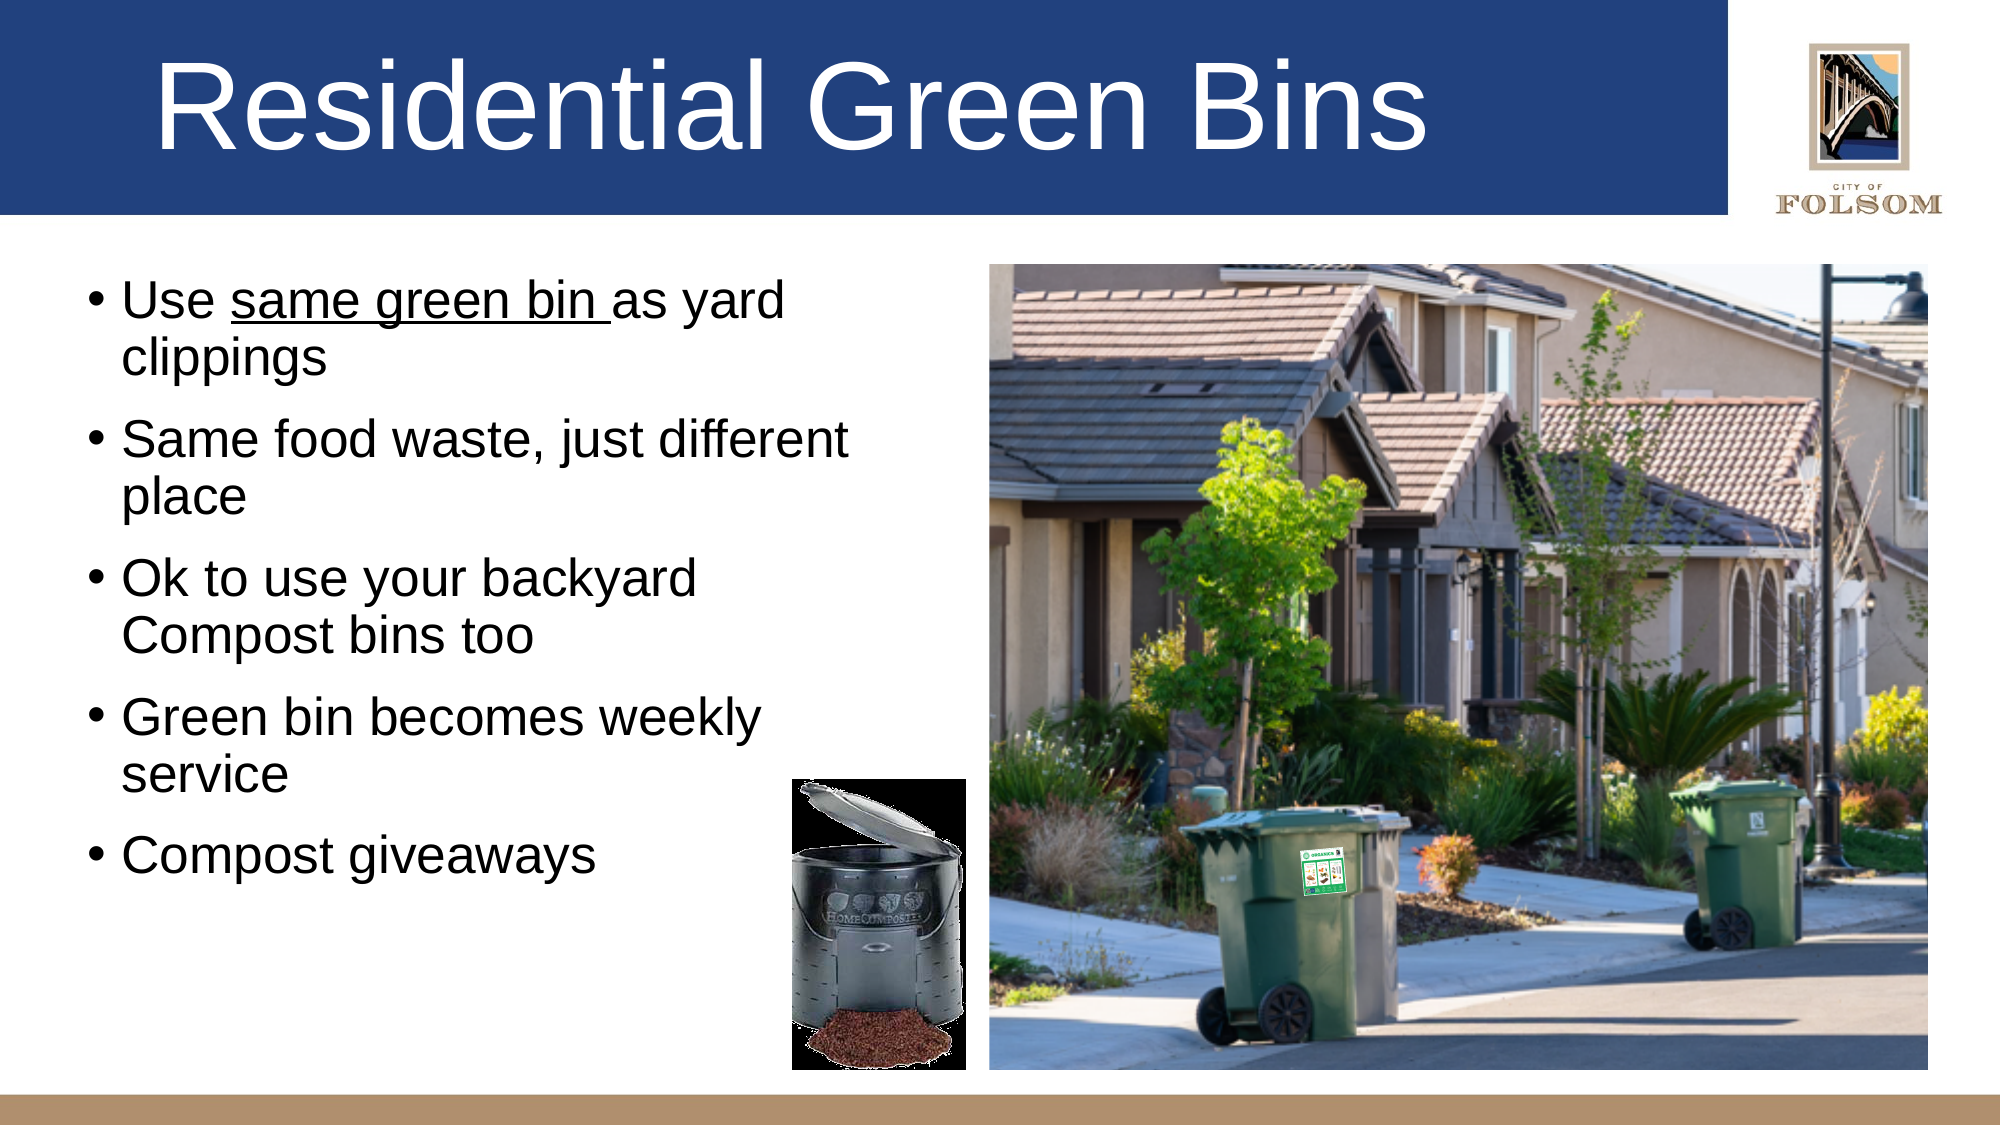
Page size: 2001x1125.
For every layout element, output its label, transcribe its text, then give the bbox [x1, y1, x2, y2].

list Use same green bin as yard clippings Same food waste, just different place Ok to use your backyard Compost bins too Green bin becomes weekly service Compost giveaways [72, 264, 905, 896]
picture [0, 0, 2000, 1125]
title Residential Green Bins [137, 0, 1716, 218]
